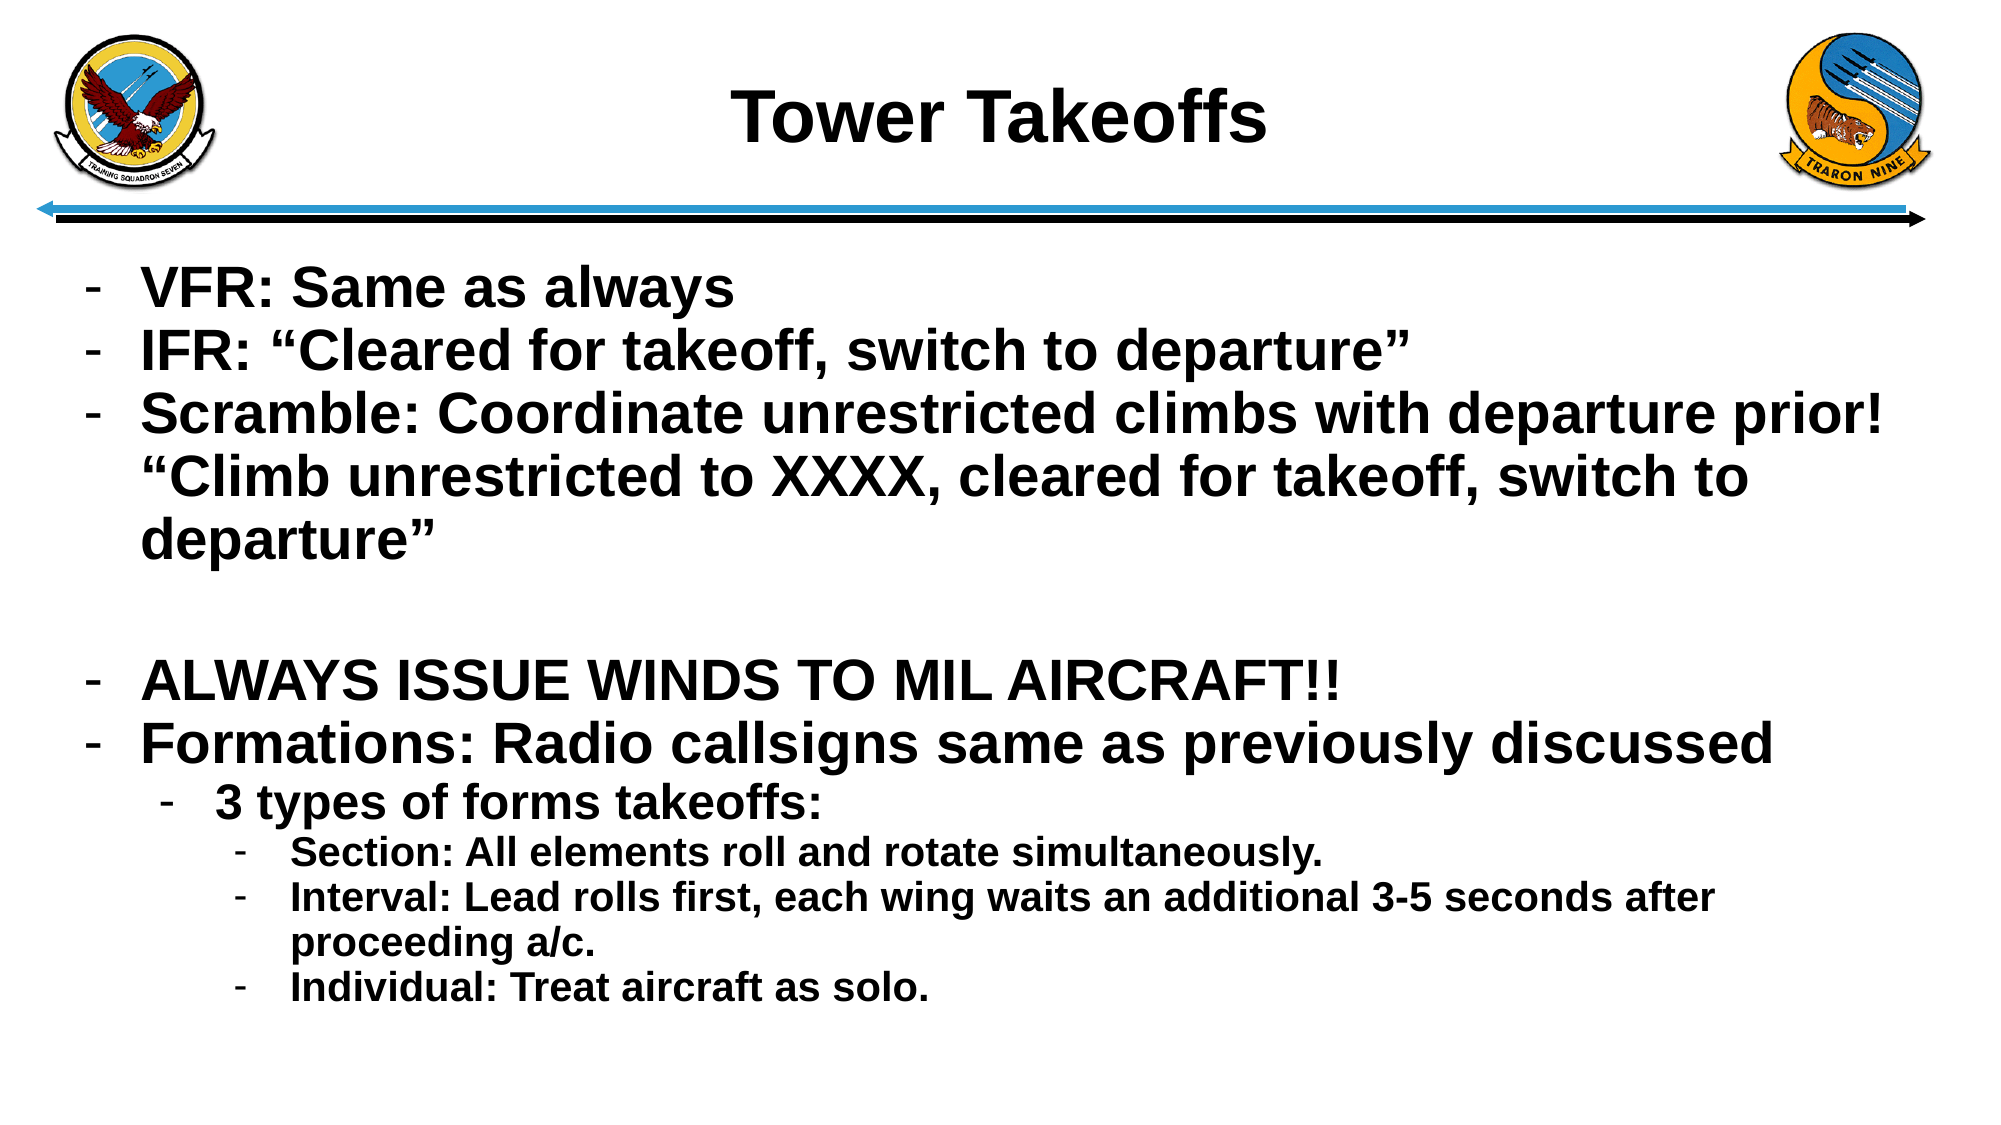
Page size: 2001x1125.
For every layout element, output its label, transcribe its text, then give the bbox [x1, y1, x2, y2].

picture [1775, 30, 1936, 194]
picture [50, 29, 220, 194]
title Tower Takeoffs [300, 50, 1700, 175]
list VFR: Same as always IFR: “Cleared for takeoff, switch to departure” Scramble: Coordinate unrestricted climbs with departure prior! “Climb unrestricted to XXXX, cleared for takeoff, switch to departure” ALWAYS ISSUE WINDS TO MIL AIRCRAFT!! Formations: Radio callsigns same as previously discussed 3 types of forms takeoffs: Section: All elements roll and rotate simultaneously. Interval: Lead rolls first, each wing waits an additional 3-5 seconds after proceeding a/c. Individual: Treat aircraft as solo. [50, 249, 1950, 1075]
